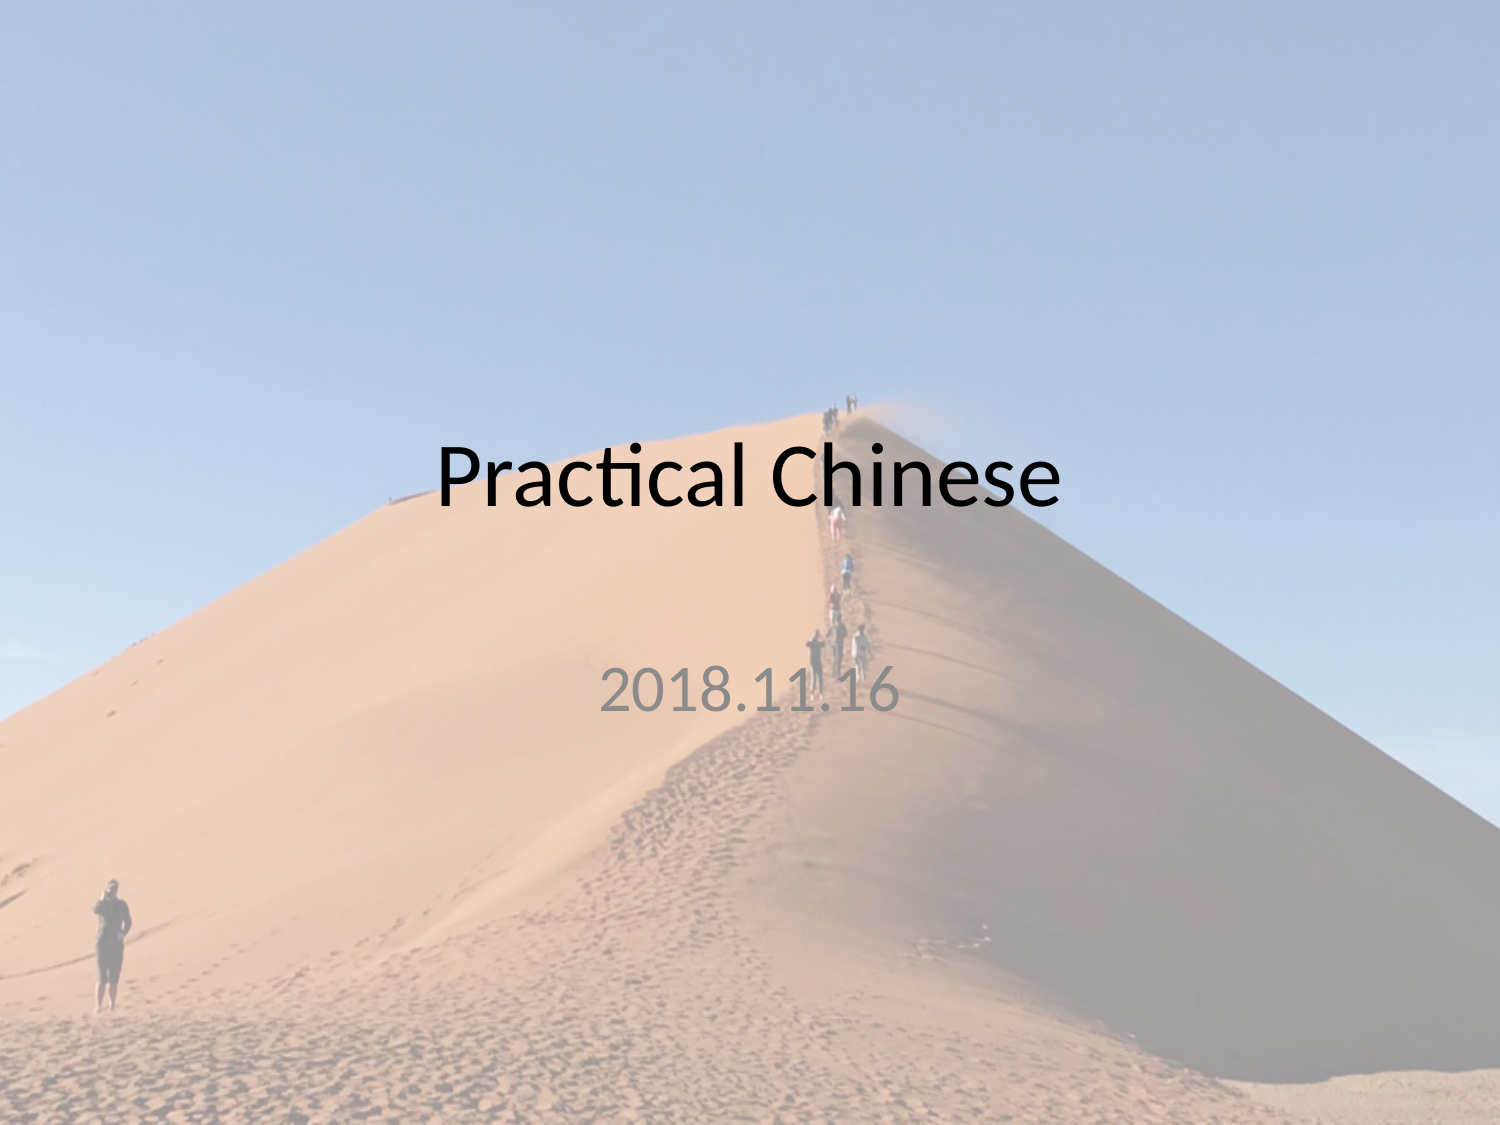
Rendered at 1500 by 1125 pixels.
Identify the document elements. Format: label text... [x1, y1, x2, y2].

subtitle 2018.11.16 [225, 637, 1275, 925]
title Practical Chinese [112, 349, 1388, 591]
